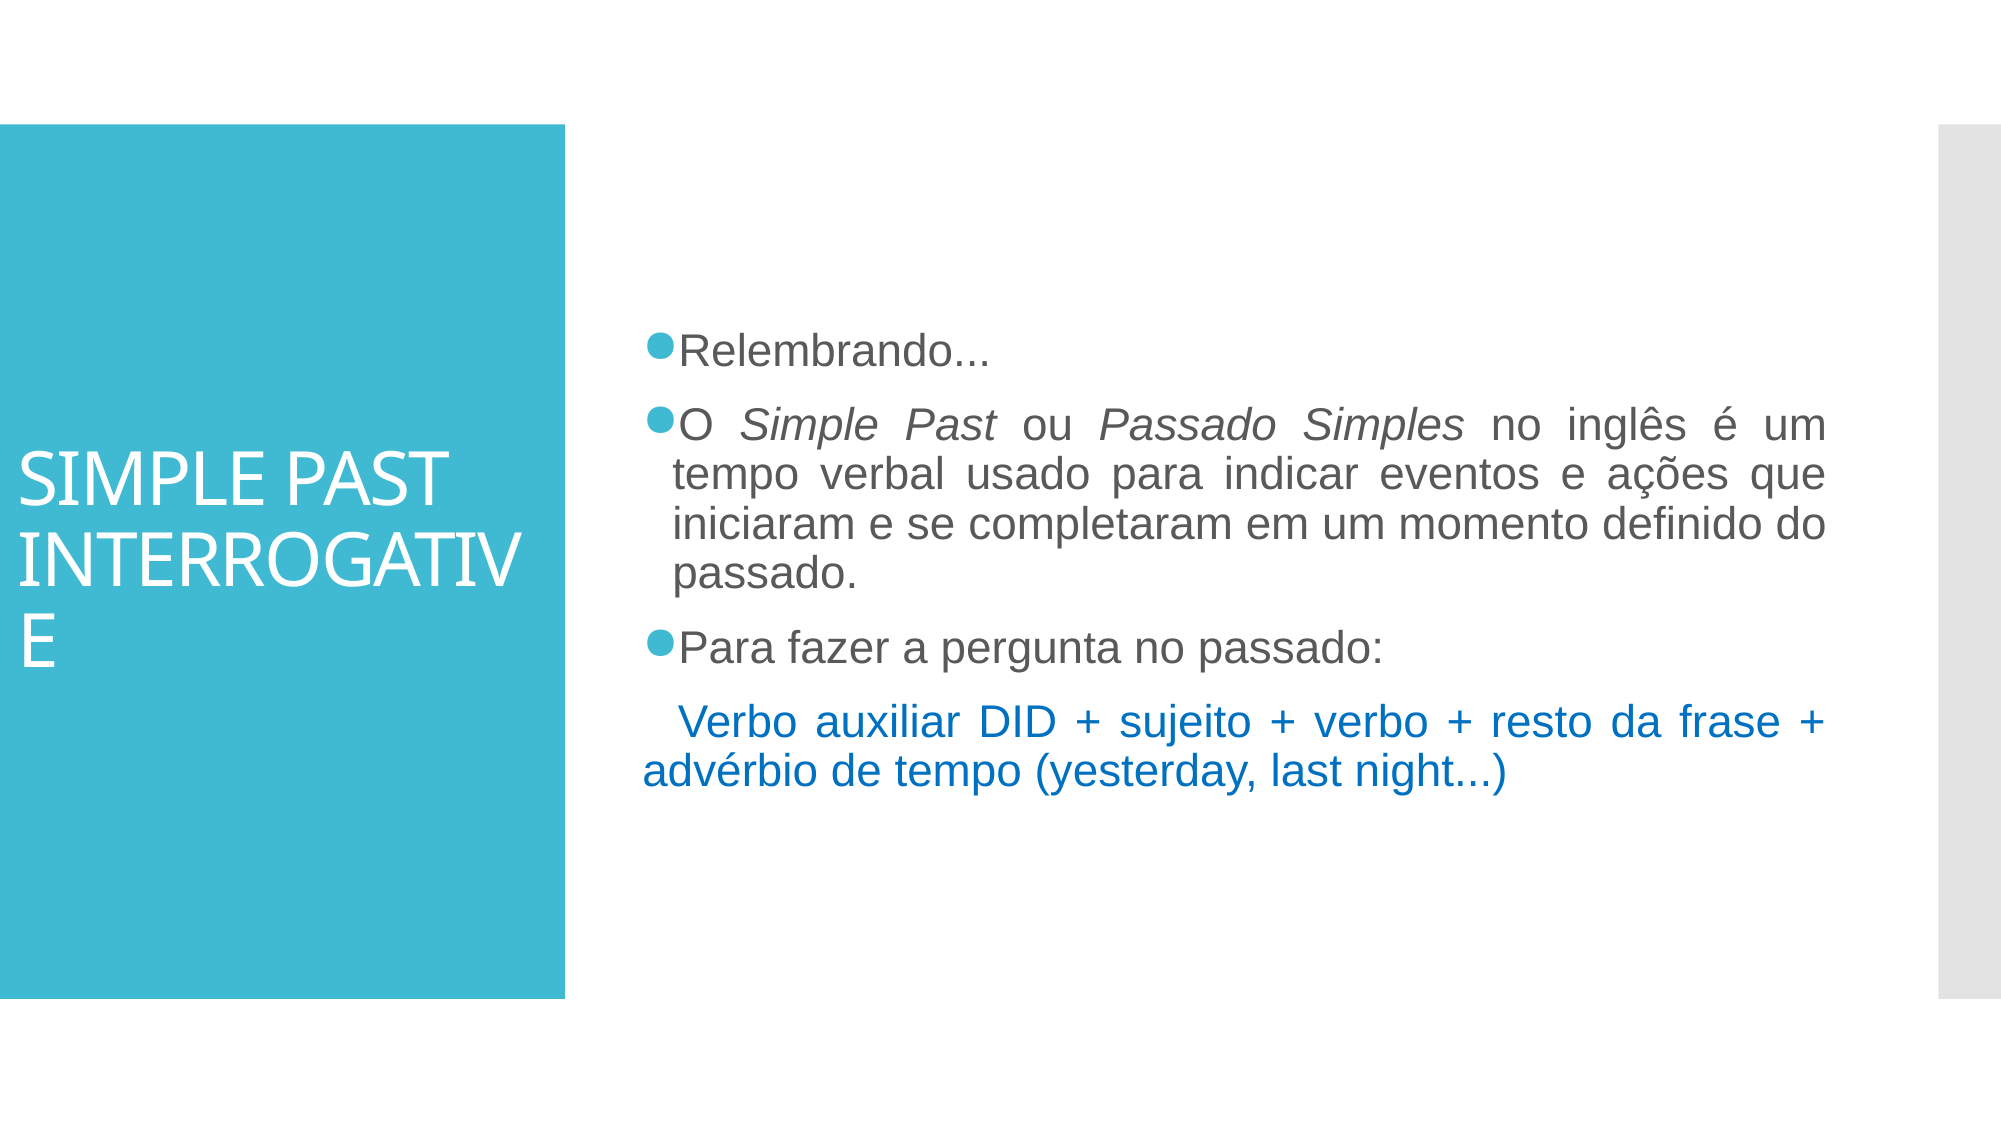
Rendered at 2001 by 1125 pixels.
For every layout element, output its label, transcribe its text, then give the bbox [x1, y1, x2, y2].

title SIMPLE PAST INTERROGATIVE [9, 184, 564, 941]
list Relembrando... O Simple Past ou Passado Simples no inglês é um tempo verbal usado para indicar eventos e ações que iniciaram e se completaram em um momento definido do passado. Para fazer a pergunta no passado: Verbo auxiliar DID + sujeito + verbo + resto da frase + advérbio de tempo (yesterday, last night...) [634, 141, 1836, 983]
